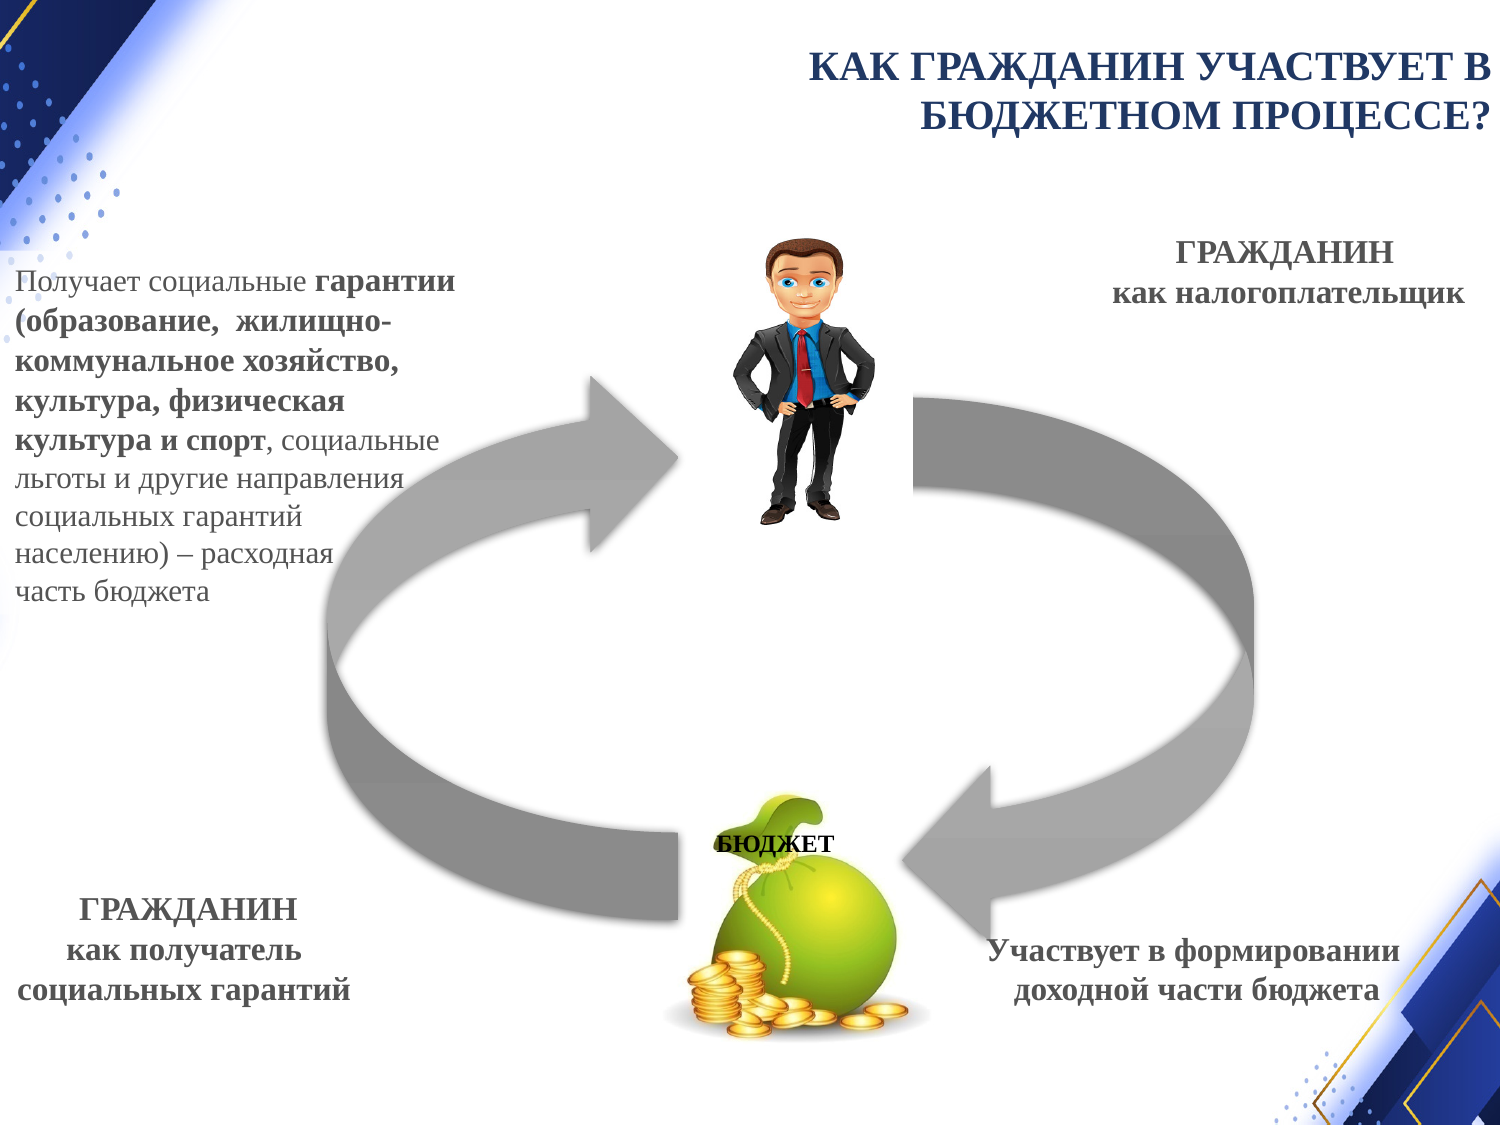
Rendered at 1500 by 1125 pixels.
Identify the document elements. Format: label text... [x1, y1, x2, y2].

text_box ГРАЖДАНИН как налогоплательщик [1078, 222, 1500, 318]
text_box [913, 397, 1254, 920]
text_box Мобилизационная и вневойсковая подготовка (межбюджетные трансферты бюджетам сельских поселений на осуществление первичного воинского учета на территориях, где отсутствуют военные комиссариаты) [328, 645, 655, 919]
text_box Получает социальные гарантии (образование, жилищно-коммунальное хозяйство, культура, физическая культура и спорт, социальные льготы и другие направления социальных гарантий населению) – расходная часть бюджета [0, 250, 480, 615]
text_box Участвует в формировании доходной части бюджета [937, 920, 1500, 1015]
picture [0, 0, 1500, 1125]
text_box ГРАЖДАНИН как получатель социальных гарантий [2, 879, 375, 1015]
text_box [327, 376, 678, 920]
table_cell 25 812,2 [913, 397, 1254, 673]
text_box КАК ГРАЖДАНИН УЧАСТВУЕТ В БЮДЖЕТНОМ ПРОЦЕССЕ? [600, 30, 1500, 146]
